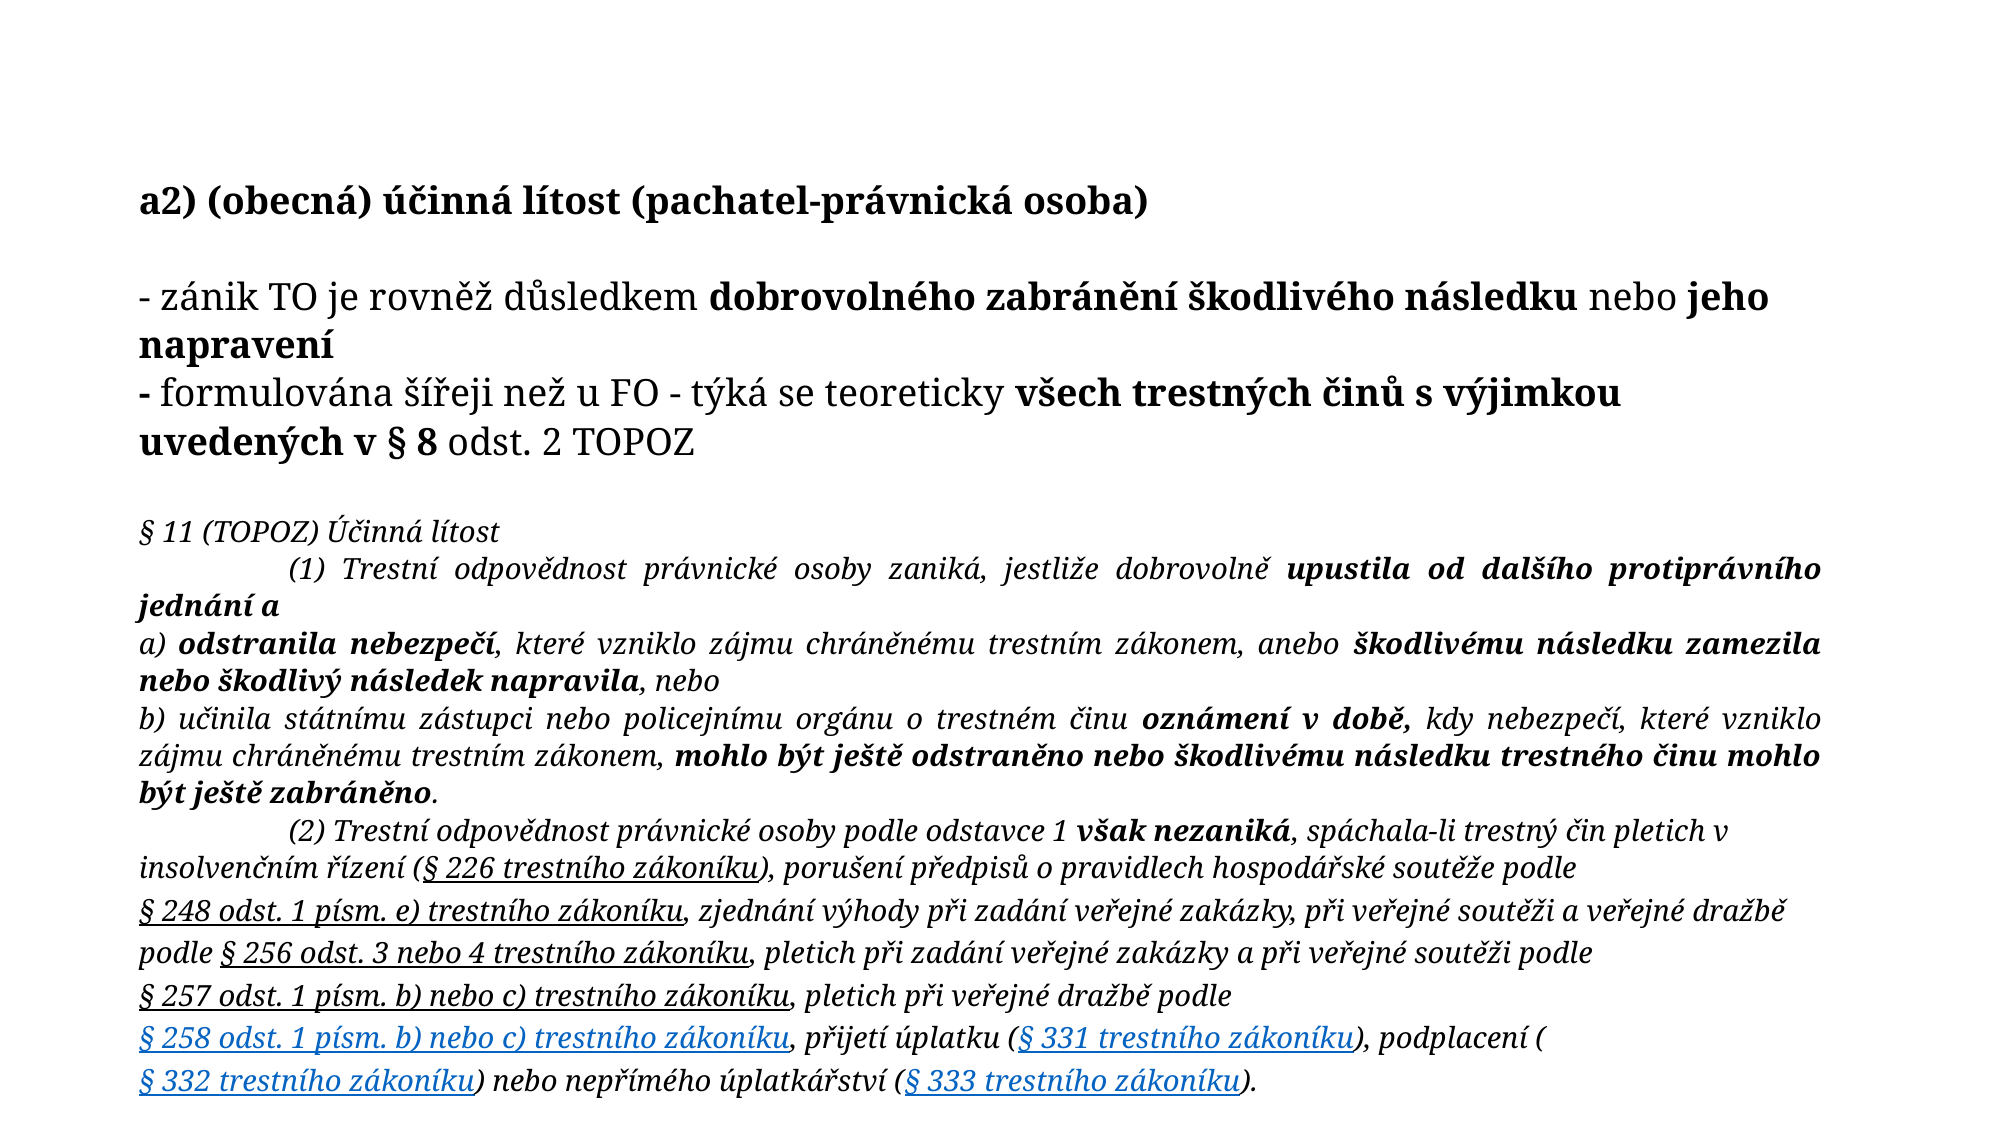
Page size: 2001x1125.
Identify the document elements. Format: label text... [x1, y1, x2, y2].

text_box a2) (obecná) účinná lítost (pachatel-právnická osoba) - zánik TO je rovněž důsledkem dobrovolného zabránění škodlivého následku nebo jeho napravení - formulována šířeji než u FO - týká se teoreticky všech trestných činů s výjimkou uvedených v § 8 odst. 2 TOPOZ § 11 (TOPOZ) Účinná lítost (1) Trestní odpovědnost právnické osoby zaniká, jestliže dobrovolně upustila od dalšího protiprávního jednání a a) odstranila nebezpečí, které vzniklo zájmu chráněnému trestním zákonem, anebo škodlivému následku zamezila nebo škodlivý následek napravila, nebo b) učinila státnímu zástupci nebo policejnímu orgánu o trestném činu oznámení v době, kdy nebezpečí, které vzniklo zájmu chráněnému trestním zákonem, mohlo být ještě odstraněno nebo škodlivému následku trestného činu mohlo být ještě zabráněno. (2) Trestní odpovědnost právnické osoby podle odstavce 1 však nezaniká, spáchala-li trestný čin pletich v insolvenčním řízení (§ 226 trestního zákoníku), porušení předpisů o pravidlech hospodářské soutěže podle § 248 odst. 1 písm. e) trestního zákoníku, zjednání výhody při zadání veřejné zakázky, při veřejné soutěži a veřejné dražbě podle § 256 odst. 3 nebo 4 trestního zákoníku, pletich při zadání veřejné zakázky a při veřejné soutěži podle § 257 odst. 1 písm. b) nebo c) trestního zákoníku, pletich při veřejné dražbě podle § 258 odst. 1 písm. b) nebo c) trestního zákoníku, přijetí úplatku (§ 331 trestního zákoníku), podplacení (§ 332 trestního zákoníku) nebo nepřímého úplatkářství (§ 333 trestního zákoníku). [124, 166, 1837, 1110]
